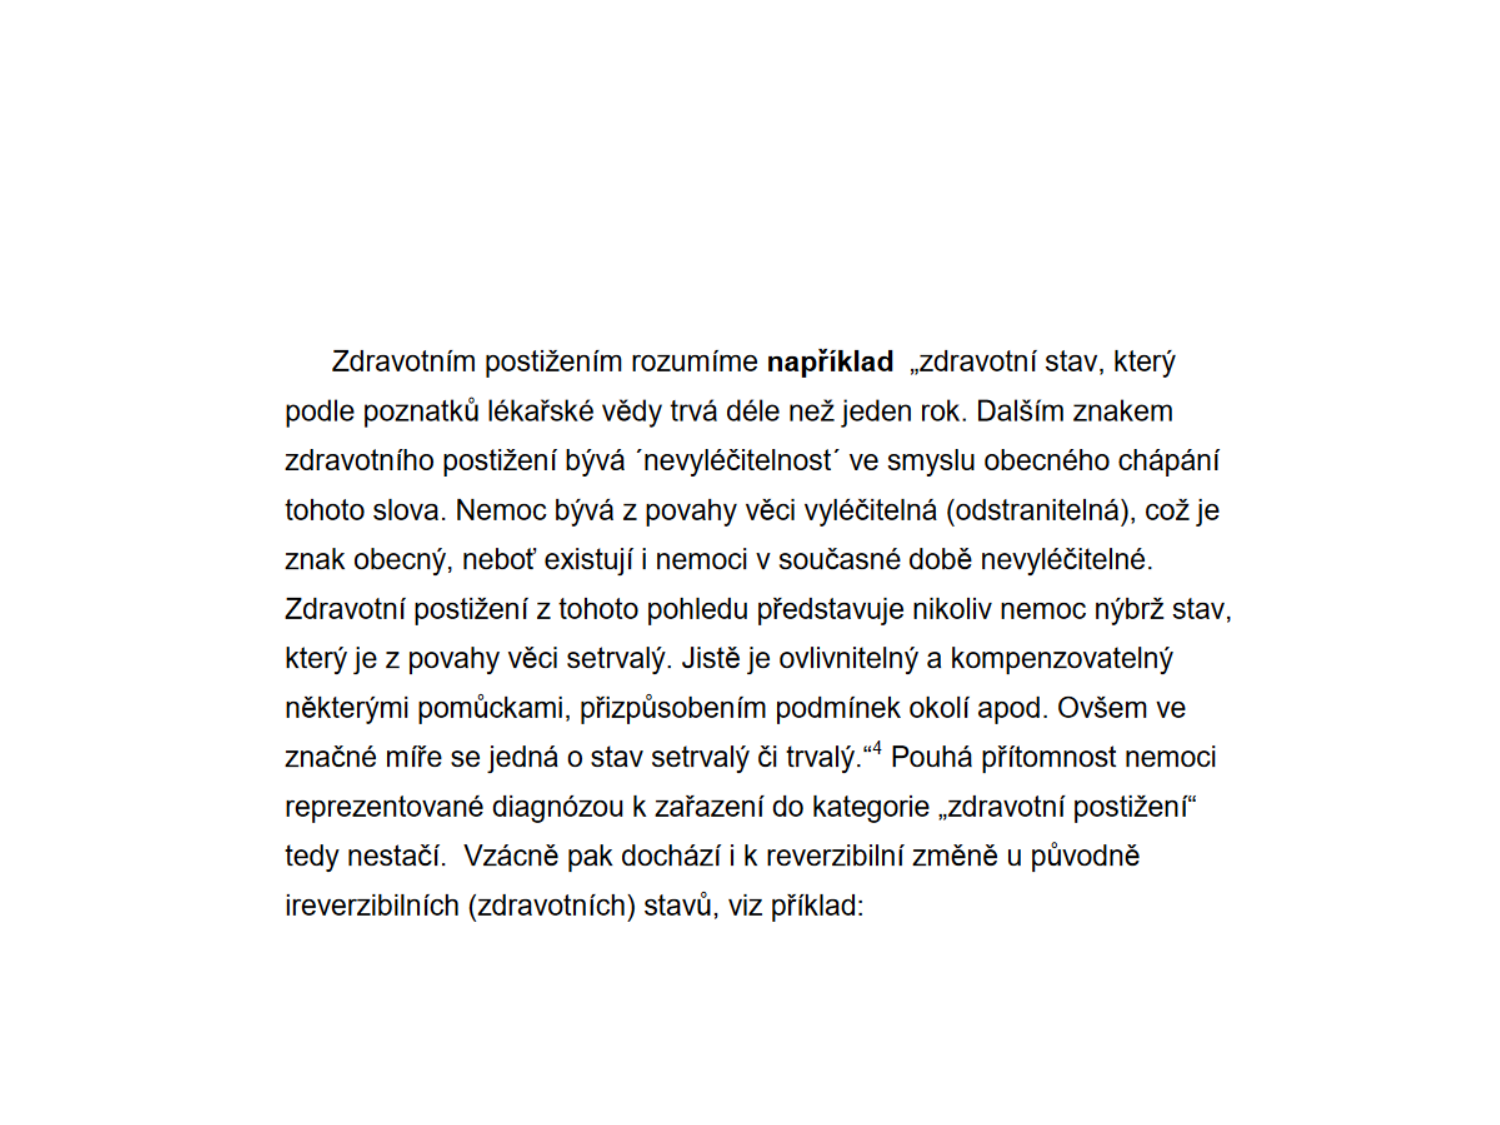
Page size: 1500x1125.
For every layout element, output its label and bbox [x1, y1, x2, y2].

list [241, 325, 1500, 1006]
